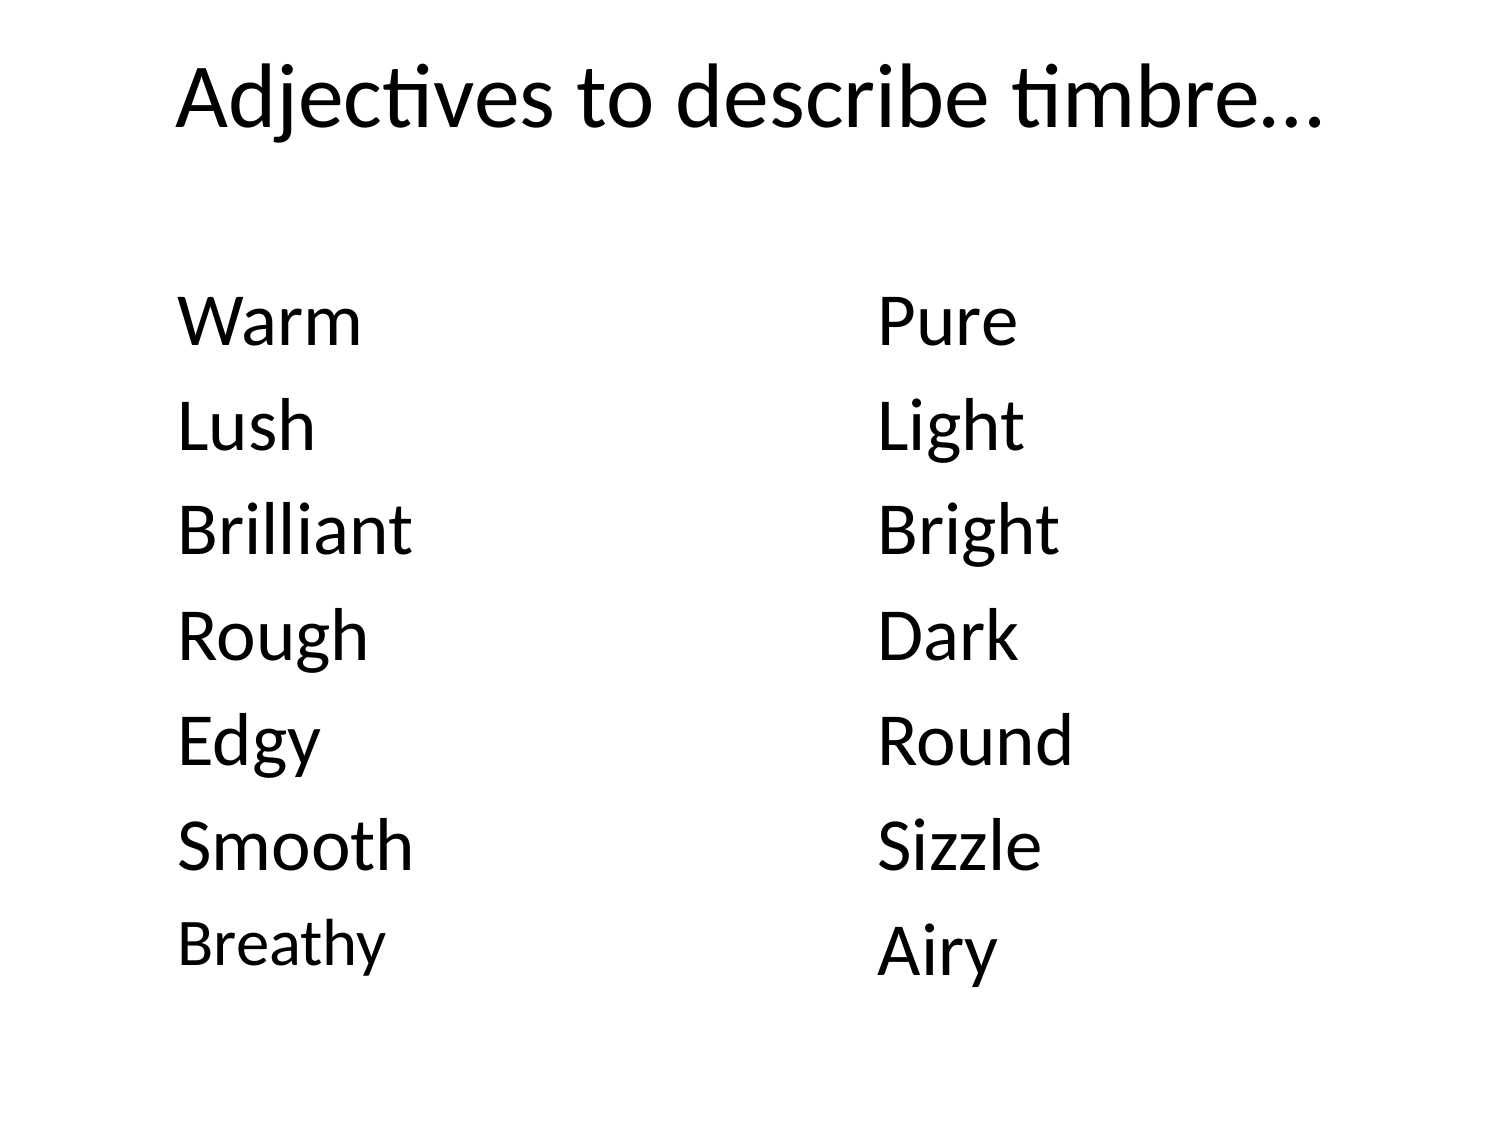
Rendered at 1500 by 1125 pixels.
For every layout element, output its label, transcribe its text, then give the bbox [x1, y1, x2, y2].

title Adjectives to describe timbre… [75, 45, 1425, 138]
list Warm Lush Brilliant Rough Edgy Smooth Breathy [162, 262, 563, 1005]
text_box Pure Light Bright Dark Round Sizzle Airy [862, 262, 1263, 1005]
